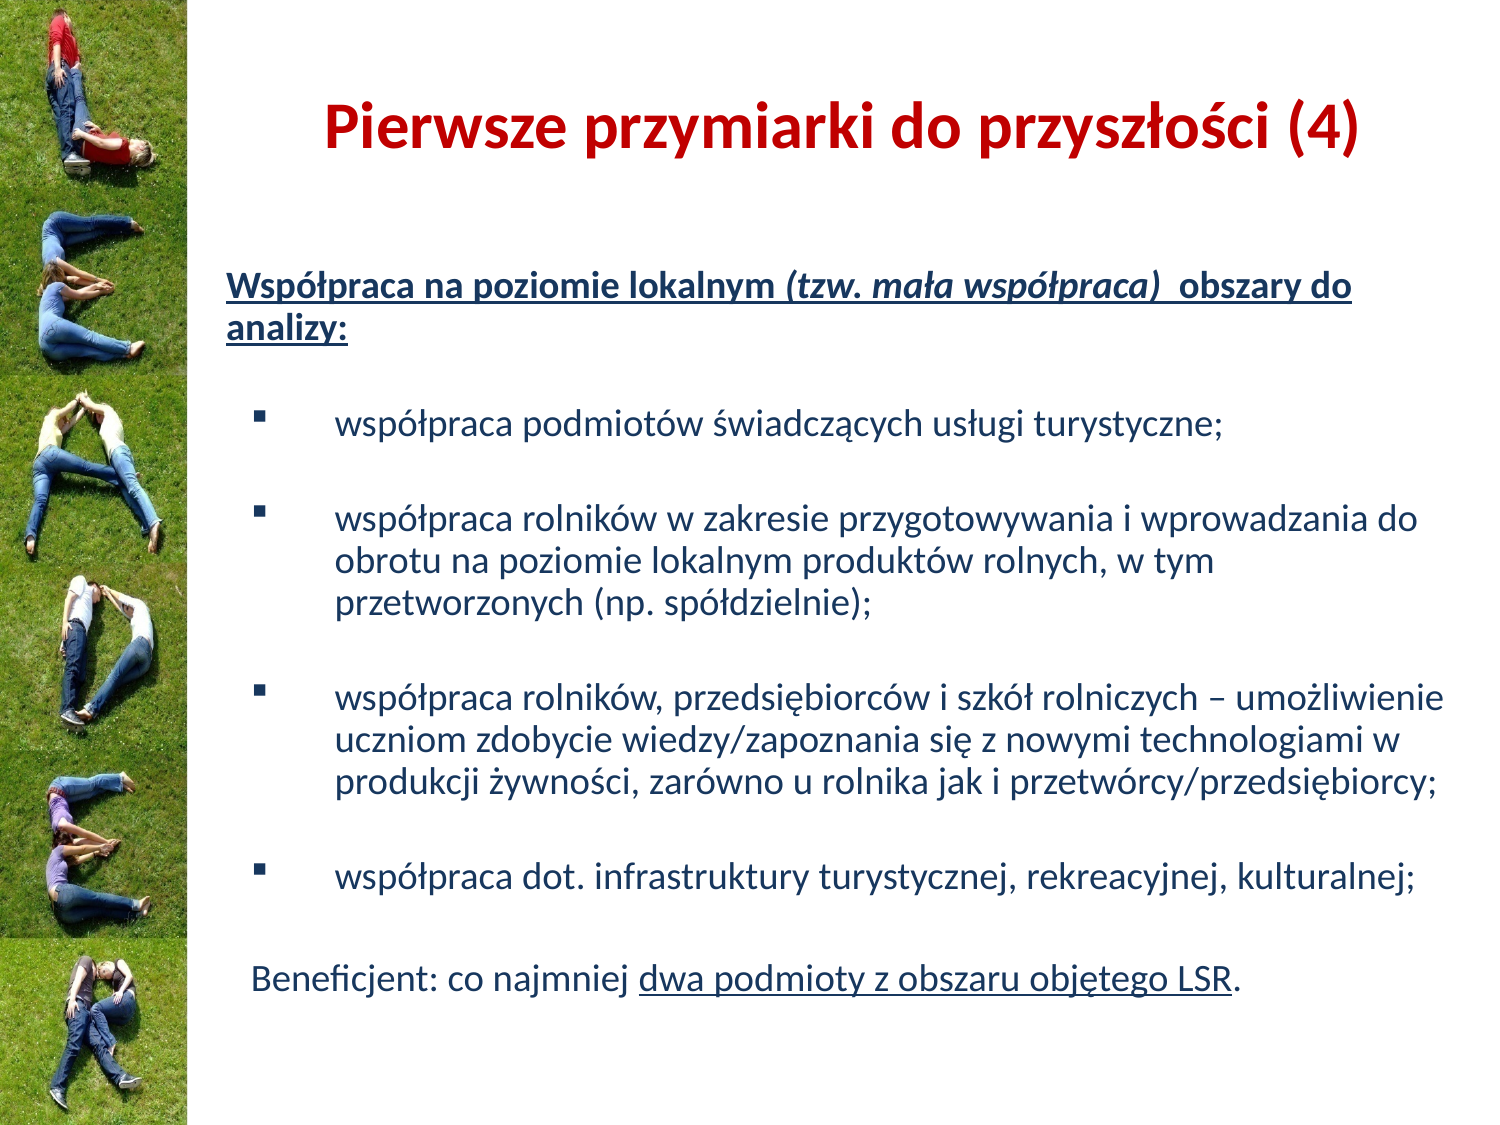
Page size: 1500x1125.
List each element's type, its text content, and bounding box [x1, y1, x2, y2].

list Współpraca na poziomie lokalnym (tzw. mała współpraca) obszary do analizy: współpraca podmiotów świadczących usługi turystyczne; współpraca rolników w zakresie przygotowywania i wprowadzania do obrotu na poziomie lokalnym produktów rolnych, w tym przetworzonych (np. spółdzielnie); współpraca rolników, przedsiębiorców i szkół rolniczych – umożliwienie uczniom zdobycie wiedzy/zapoznania się z nowymi technologiami w produkcji żywności, zarówno u rolnika jak i przetwórcy/przedsiębiorcy; współpraca dot. infrastruktury turystycznej, rekreacyjnej, kulturalnej; Beneficjent: co najmniej dwa podmioty z obszaru objętego LSR. [210, 257, 1471, 1044]
title Pierwsze przymiarki do przyszłości (4) [198, 11, 1489, 233]
picture [0, 0, 188, 1125]
